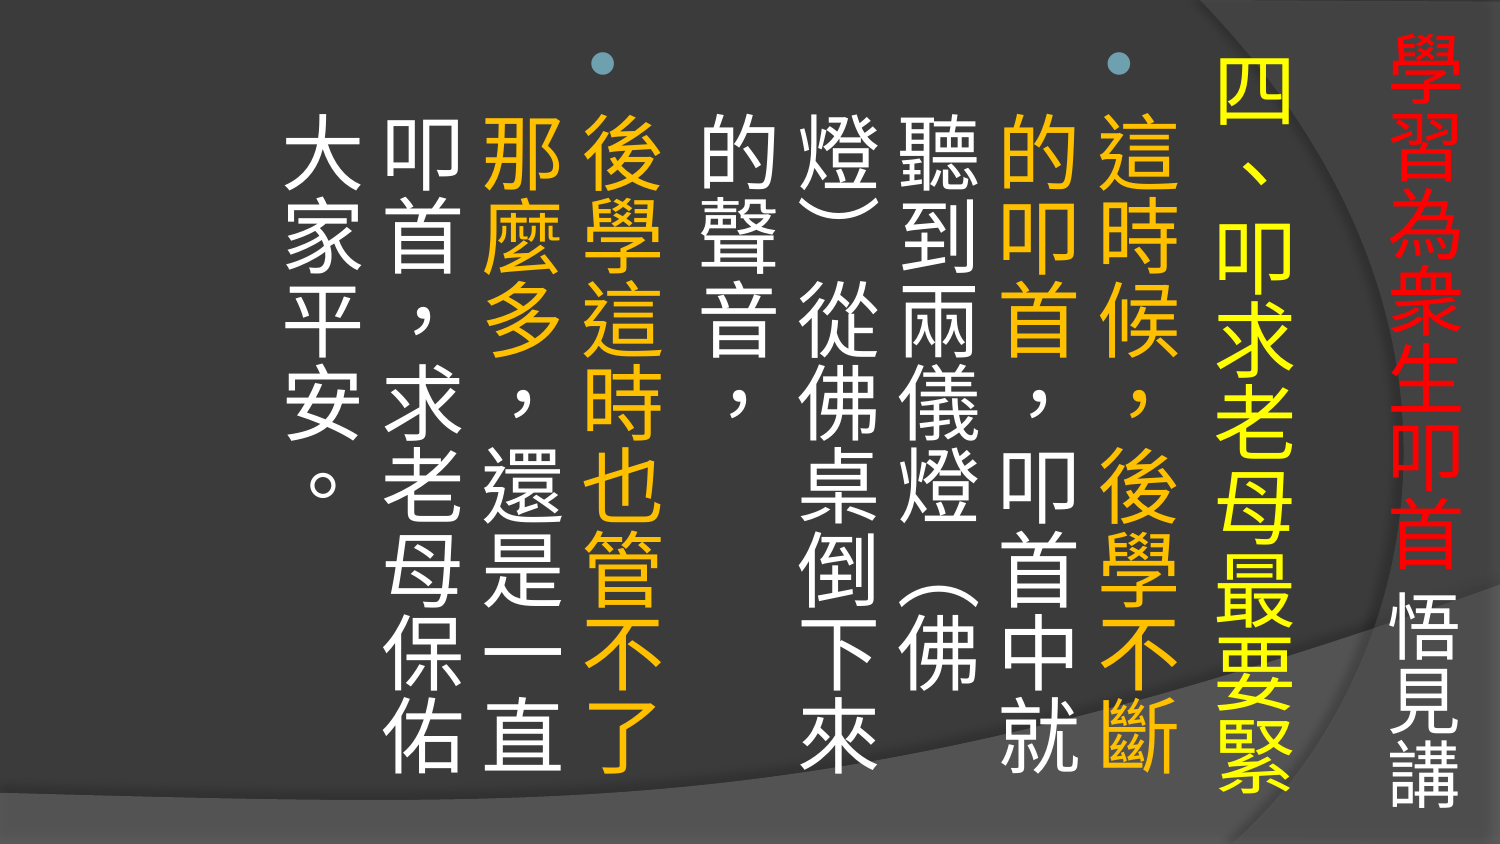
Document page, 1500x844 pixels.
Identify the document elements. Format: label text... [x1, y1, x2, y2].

list 四、叩求老母最要緊 這時候，後學不斷的叩首，叩首中就聽到兩儀燈（佛燈）從佛桌倒下來的聲音， 後學這時也管不了那麼多，還是一直叩首，求老母保佑大家平安。 [29, 27, 1365, 820]
title 學習為衆生叩首 悟見講 [1364, 21, 1483, 820]
